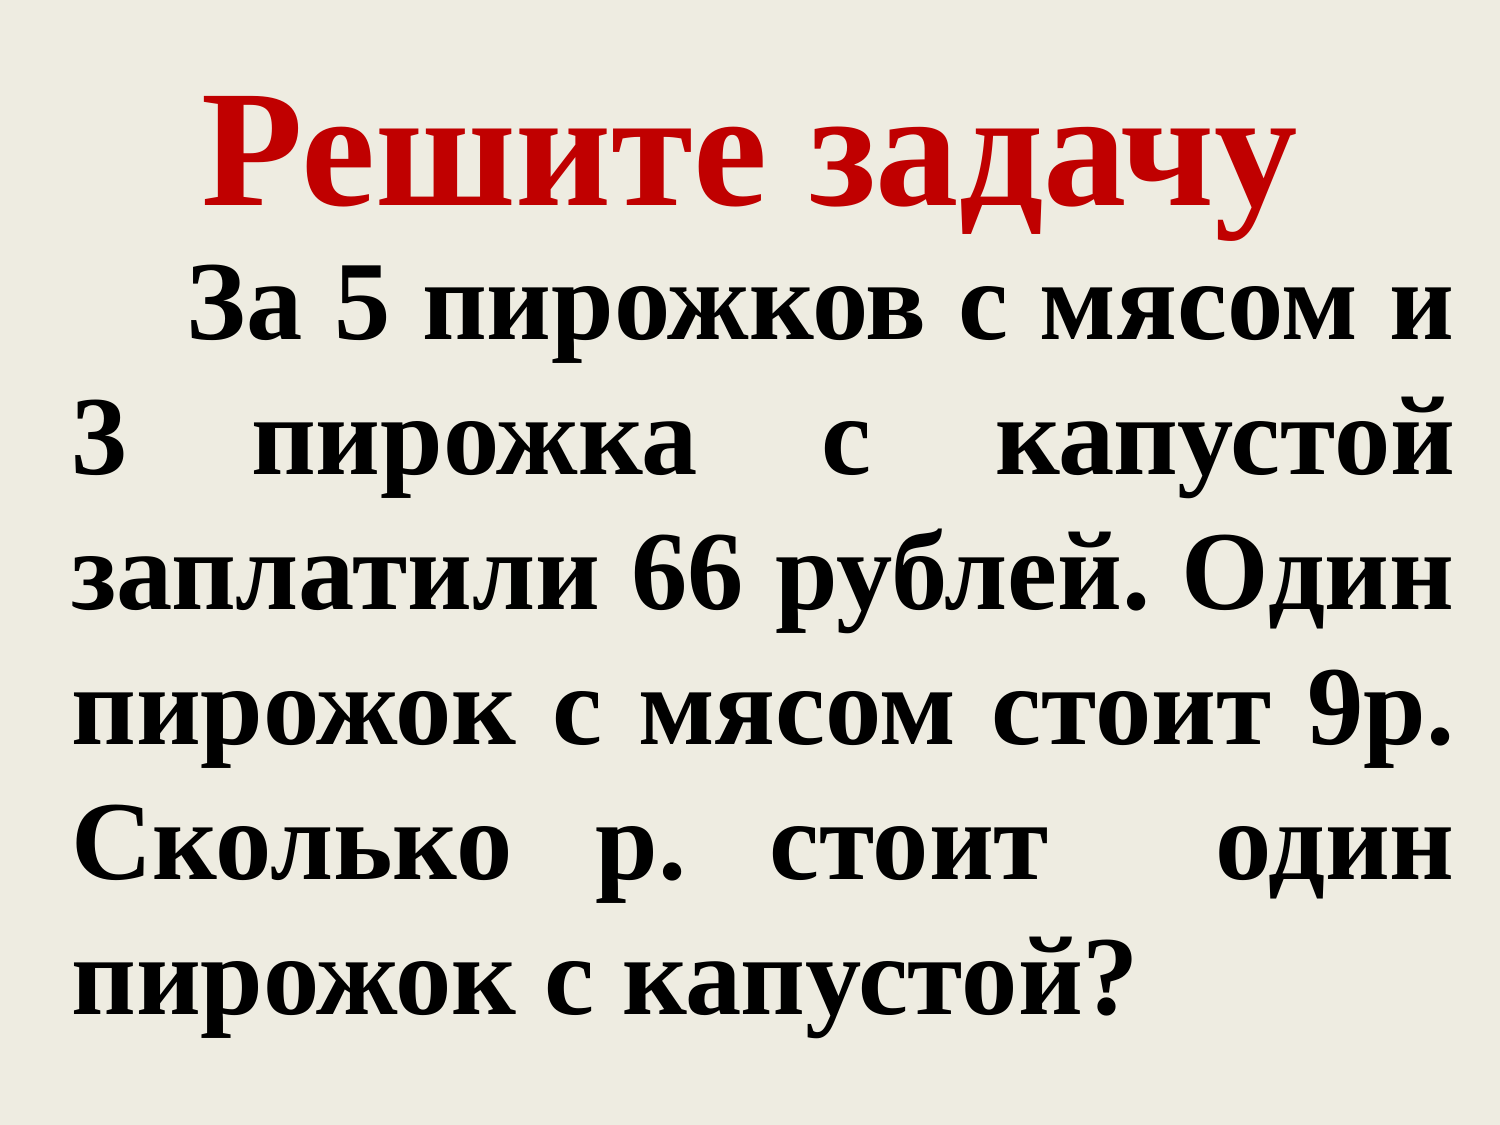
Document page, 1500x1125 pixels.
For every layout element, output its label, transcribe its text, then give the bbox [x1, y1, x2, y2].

list За 5 пирожков с мясом и 3 пирожка с капустой заплатили 66 рублей. Один пирожок с мясом стоит 9р. Сколько р. стоит один пирожок с капустой? [0, 219, 1471, 1125]
title Решите задачу [75, 45, 1425, 219]
